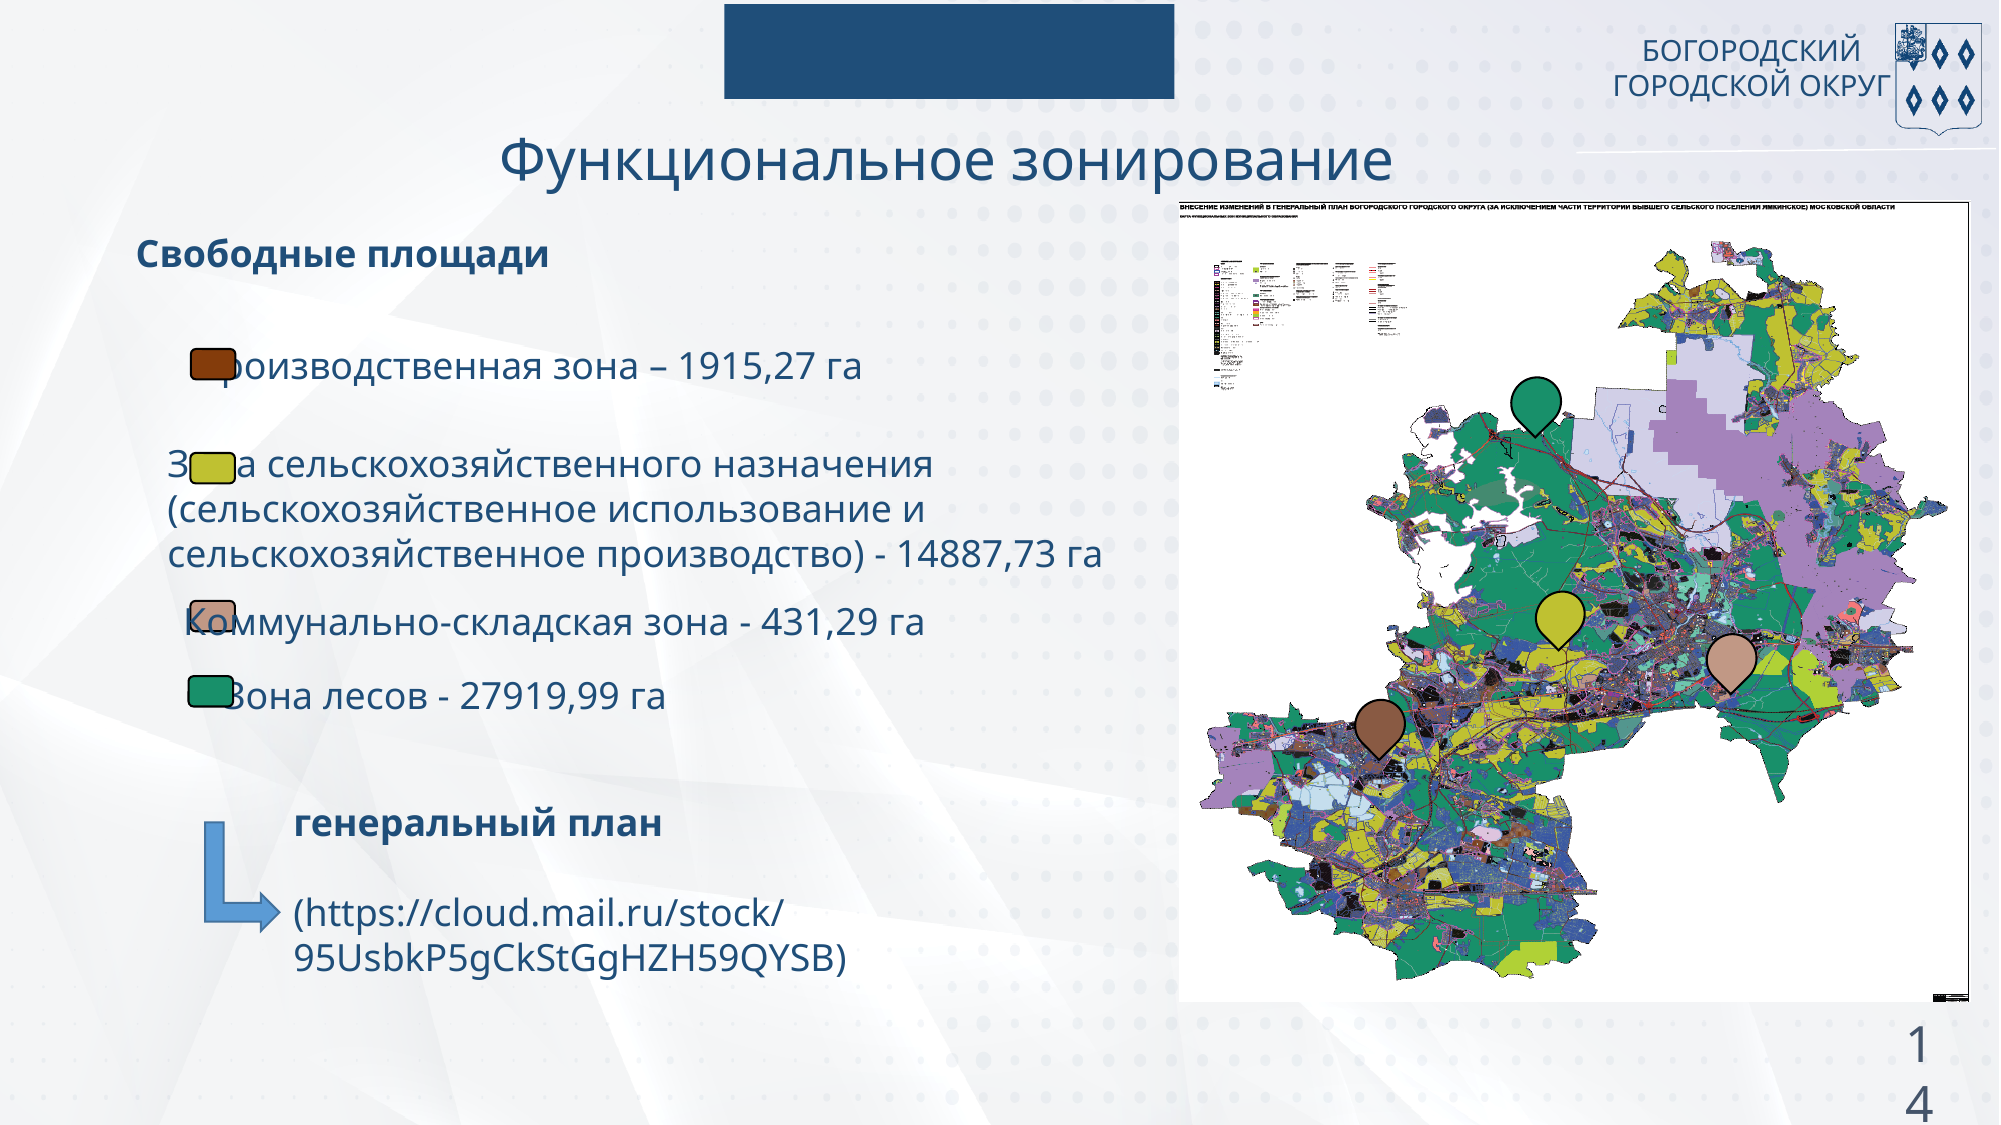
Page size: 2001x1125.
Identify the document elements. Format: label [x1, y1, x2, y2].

text_box [0, 0, 1999, 1125]
picture [1895, 23, 1982, 136]
picture [1179, 200, 1971, 1002]
